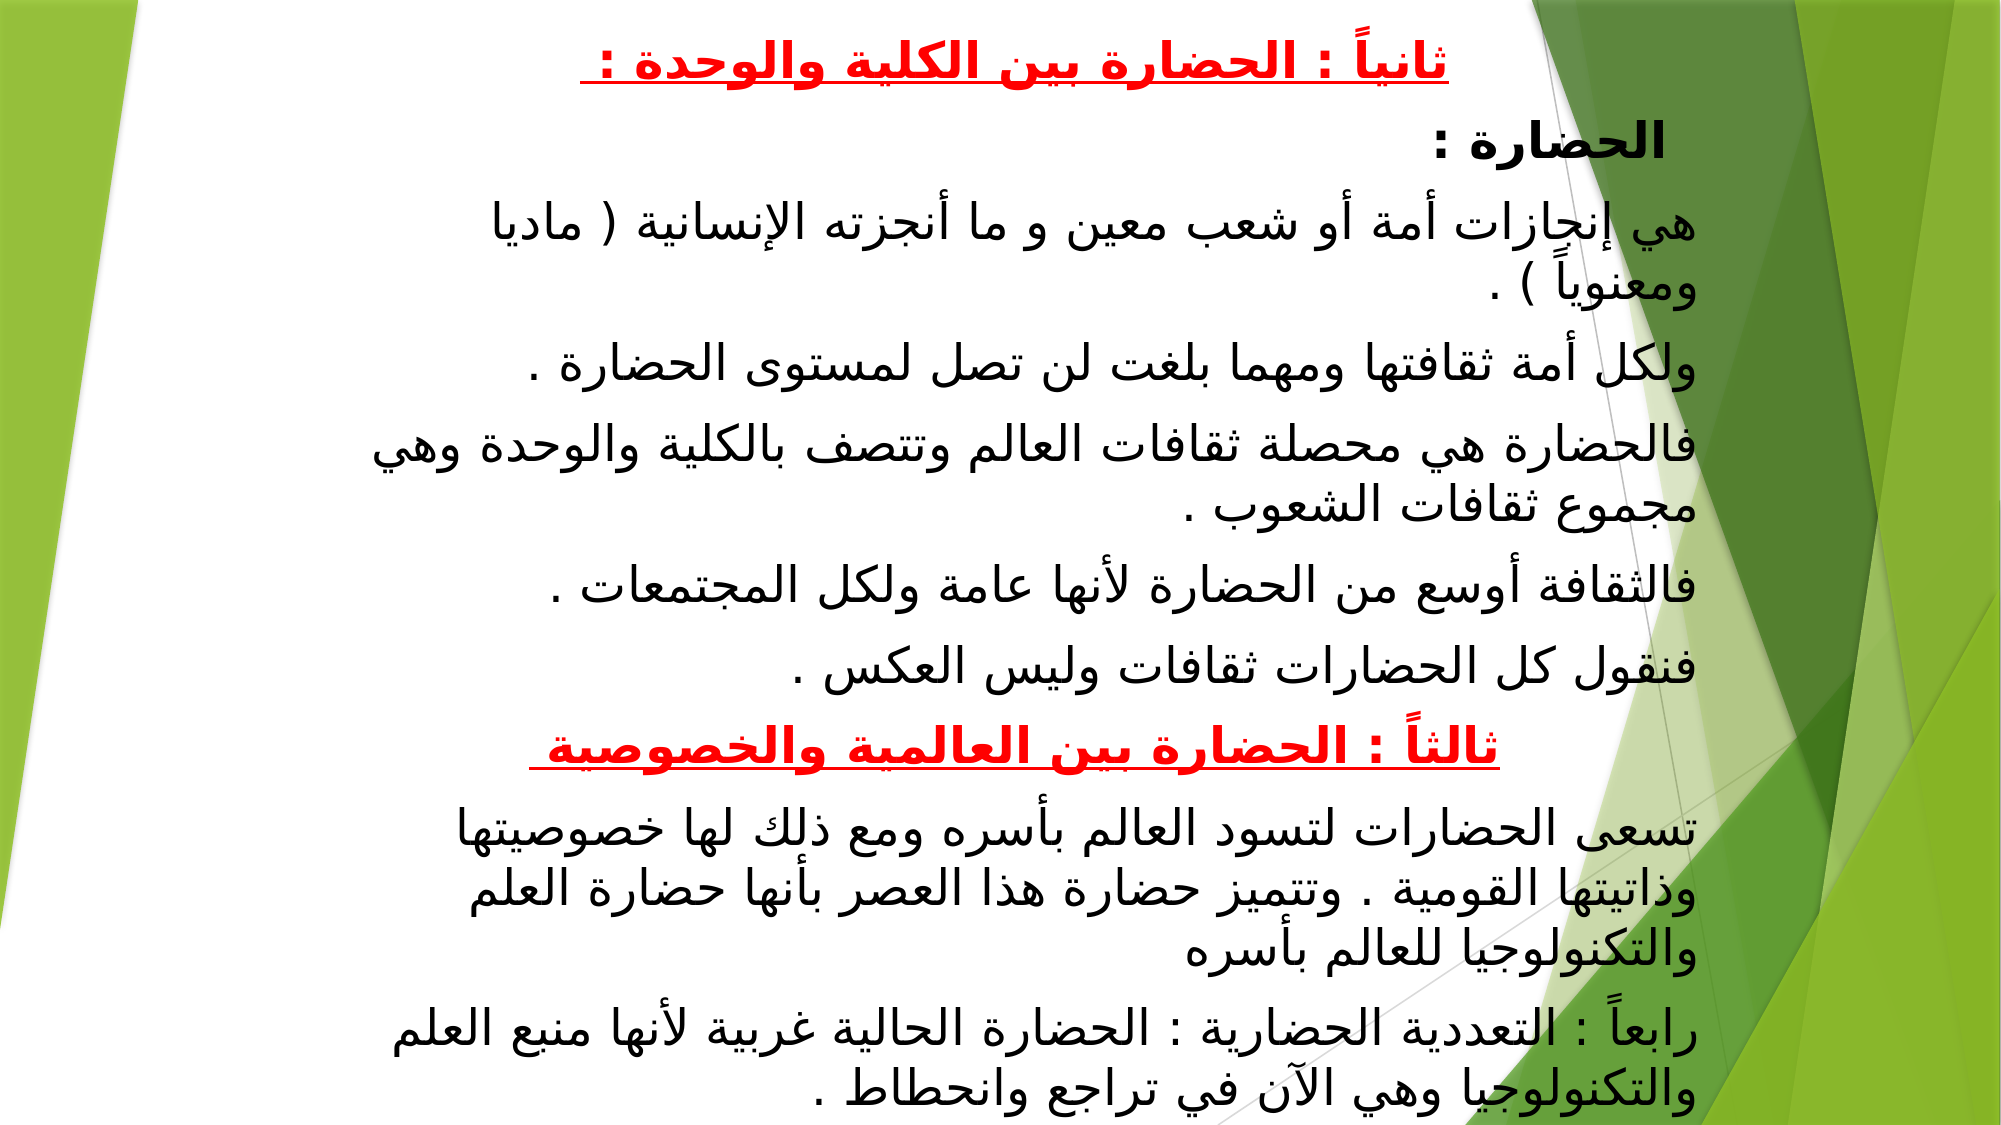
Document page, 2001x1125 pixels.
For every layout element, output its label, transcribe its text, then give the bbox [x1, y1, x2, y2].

subtitle ثانياً : الحضارة بين الكلية والوحدة : الحضارة : هي إنجازات أمة أو شعب معين و ما أنجزته الإنسانية ( ماديا ومعنوياً ) . ولكل أمة ثقافتها ومهما بلغت لن تصل لمستوى الحضارة . فالحضارة هي محصلة ثقافات العالم وتتصف بالكلية والوحدة وهي مجموع ثقافات الشعوب . فالثقافة أوسع من الحضارة لأنها عامة ولكل المجتمعات . فنقول كل الحضارات ثقافات وليس العكس . ثالثاً : الحضارة بين العالمية والخصوصية تسعى الحضارات لتسود العالم بأسره ومع ذلك لها خصوصيتها وذاتيتها القومية . وتتميز حضارة هذا العصر بأنها حضارة العلم والتكنولوجيا للعالم بأسره رابعاً : التعددية الحضارية : الحضارة الحالية غربية لأنها منبع العلم والتكنولوجيا وهي الآن في تراجع وانحطاط . [314, 20, 1715, 1125]
